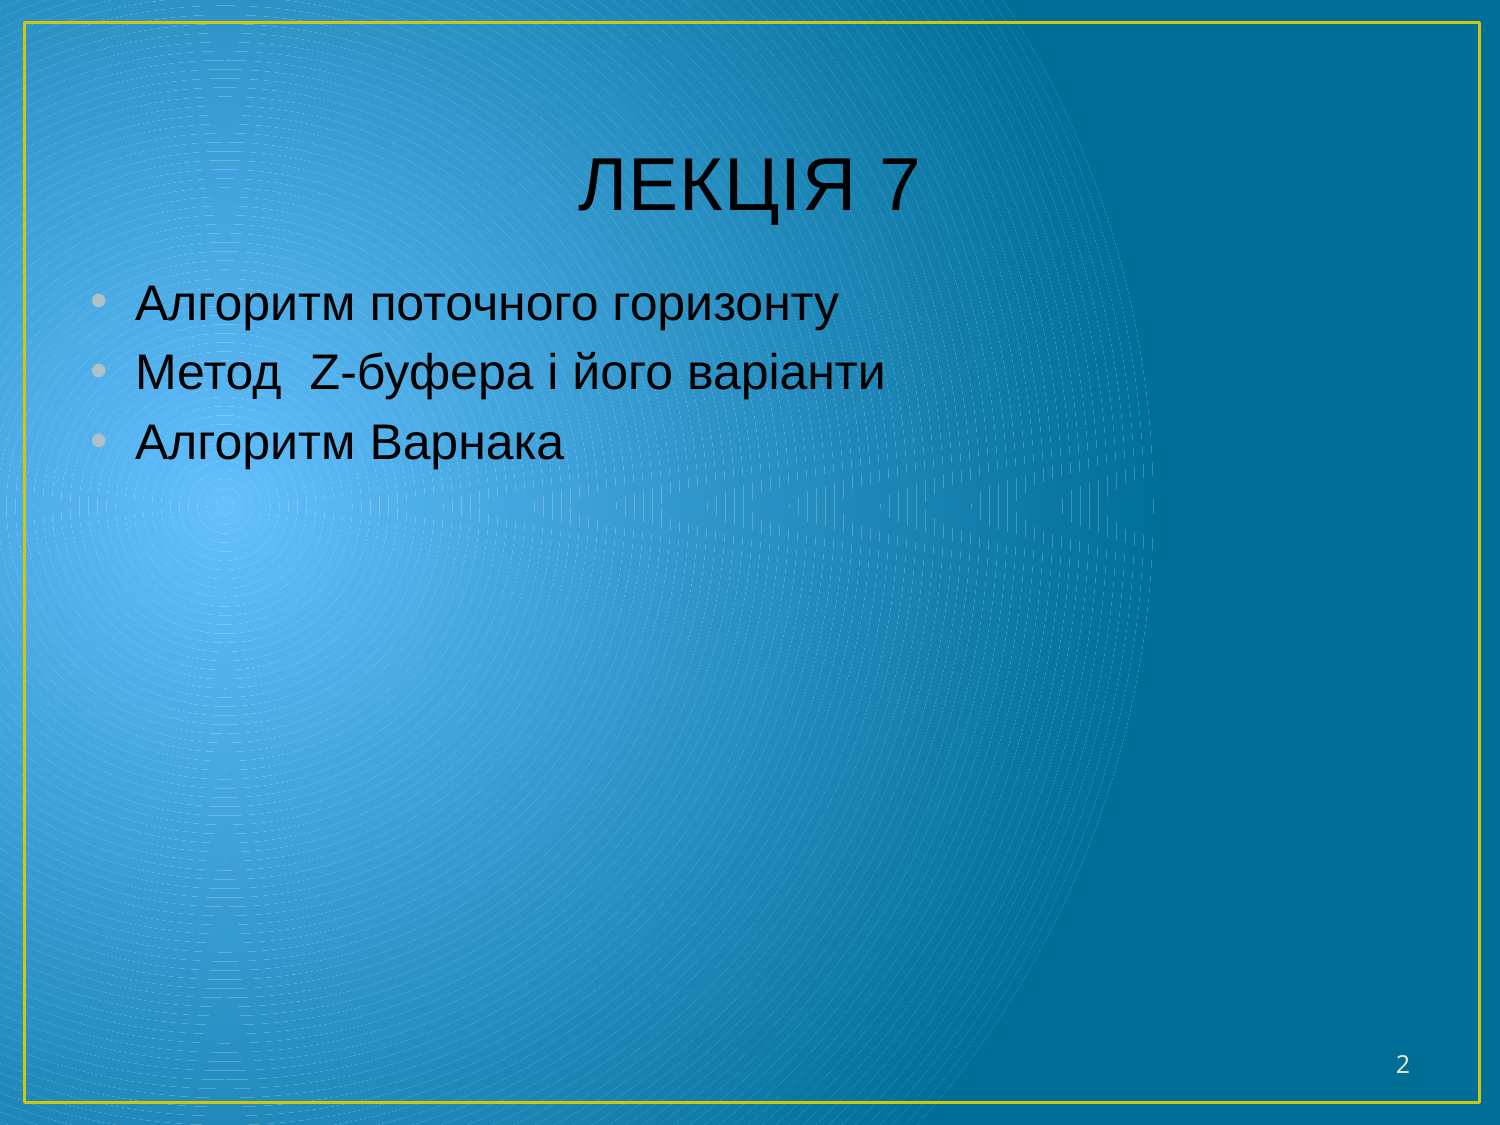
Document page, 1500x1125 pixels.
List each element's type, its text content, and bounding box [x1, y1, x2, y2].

slide_number 2 [1074, 1035, 1425, 1096]
title ЛЕКЦІЯ 7 [75, 45, 1425, 233]
list Алгоритм поточного горизонту Метод Z-буфера і його варіанти Алгоритм Варнака [75, 262, 1425, 1005]
